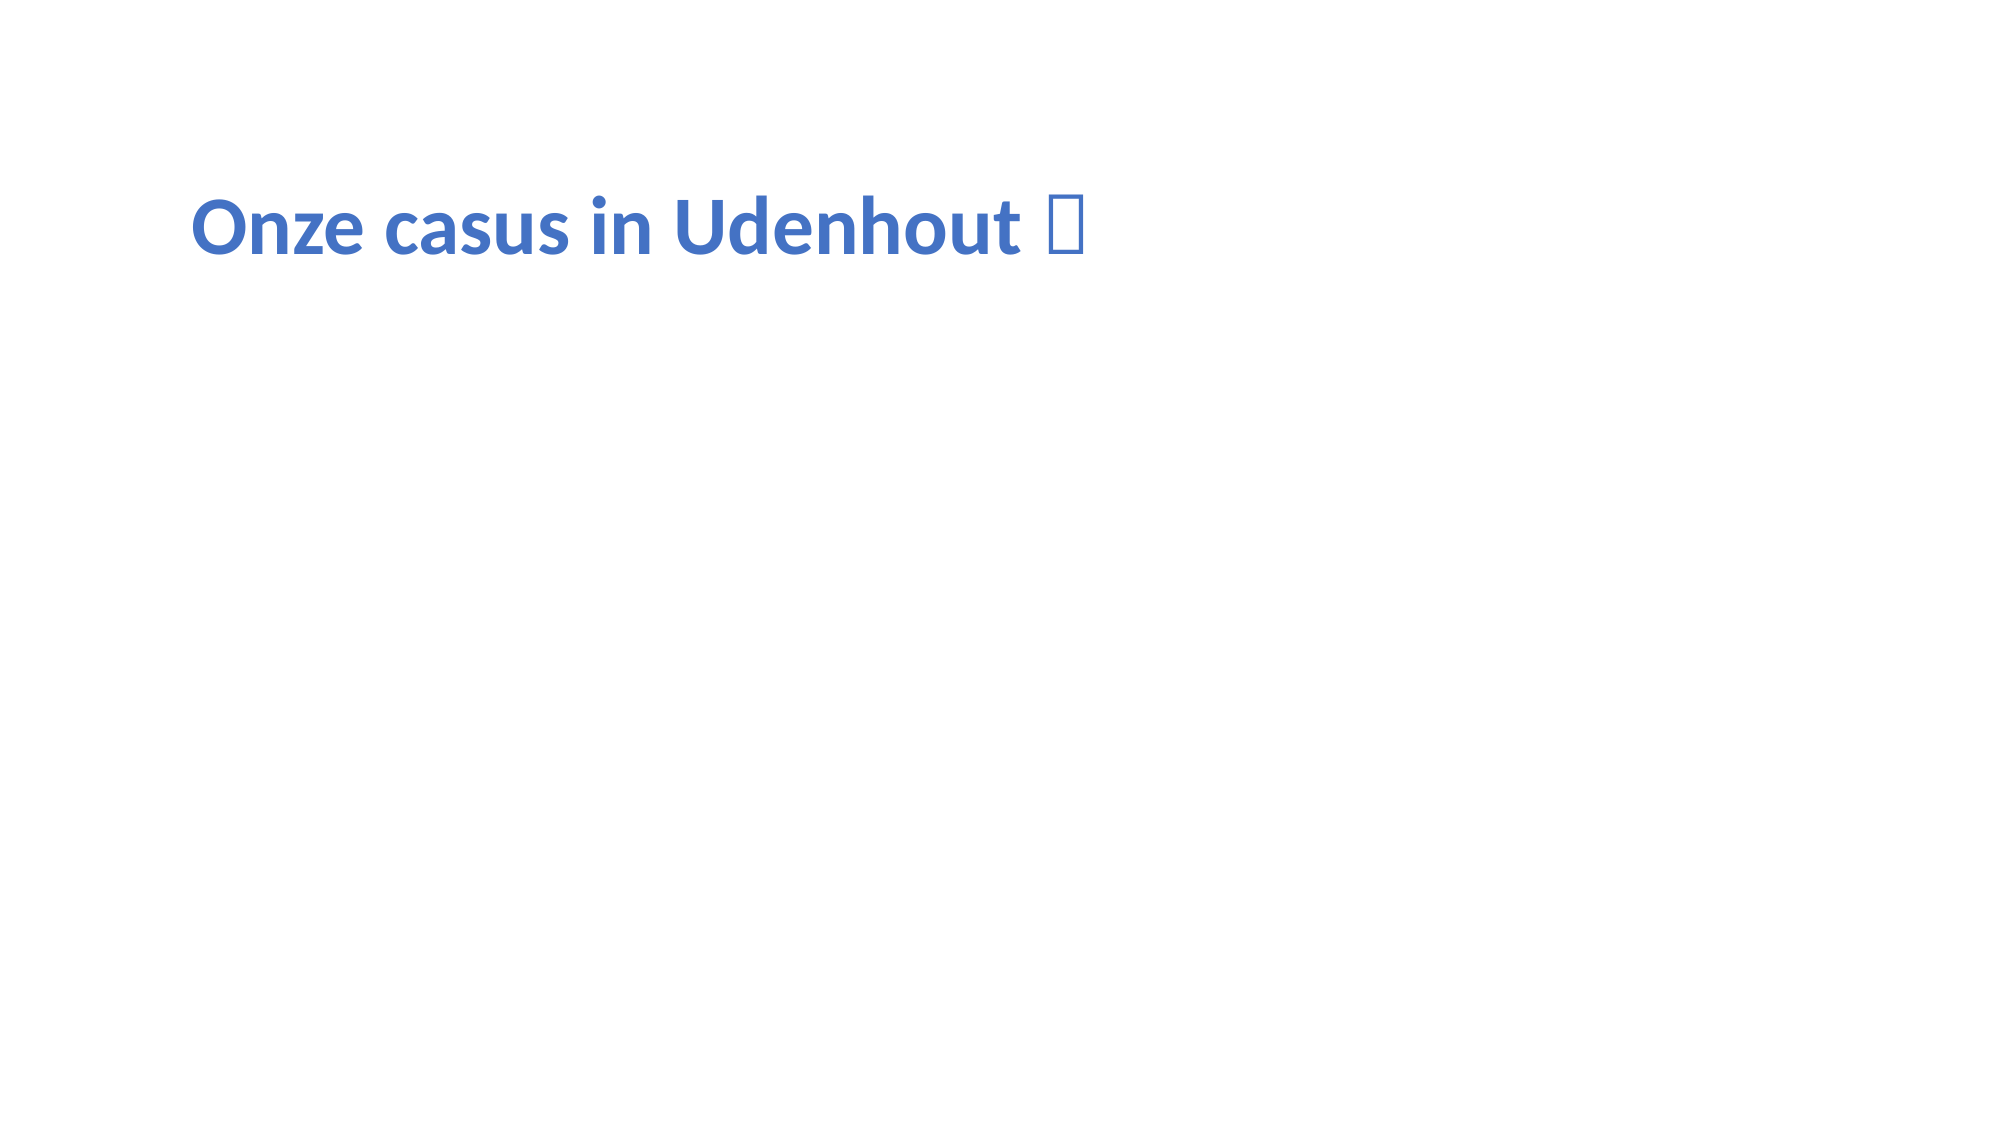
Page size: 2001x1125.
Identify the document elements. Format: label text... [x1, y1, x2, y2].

text_box Onze casus in Udenhout  [176, 163, 1177, 279]
